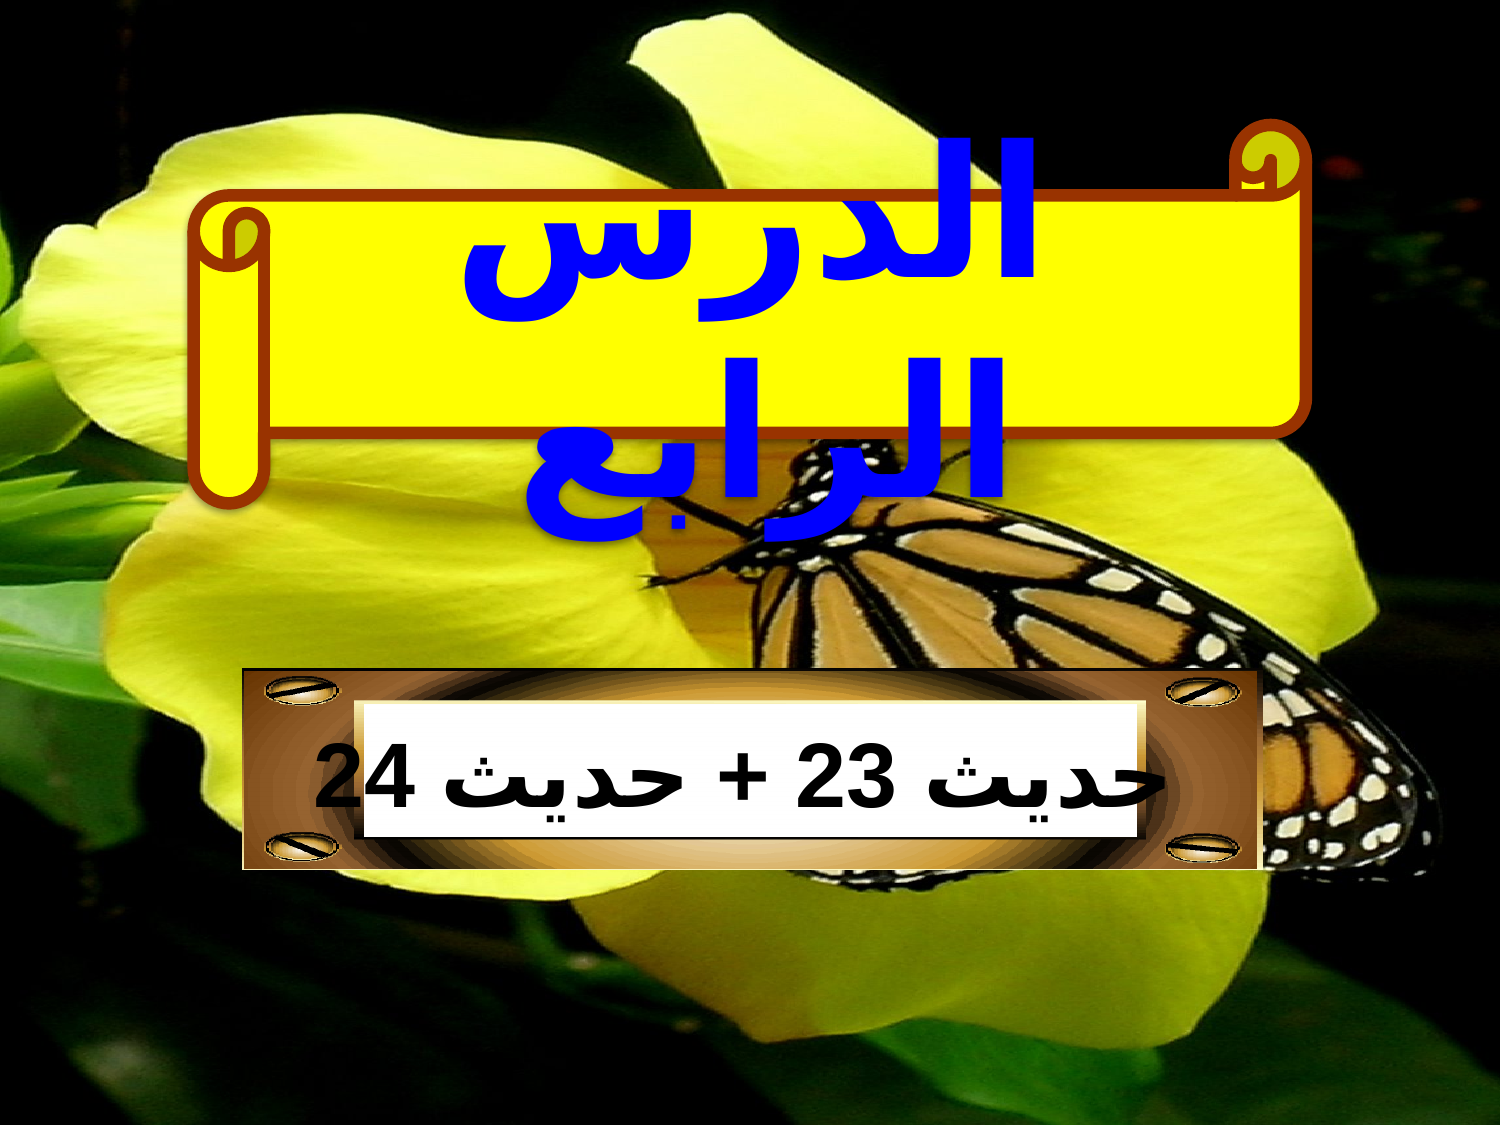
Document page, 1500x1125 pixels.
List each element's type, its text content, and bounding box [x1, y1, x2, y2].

picture [0, 0, 1500, 1125]
text_box الدرس الرابع [190, 121, 1310, 507]
